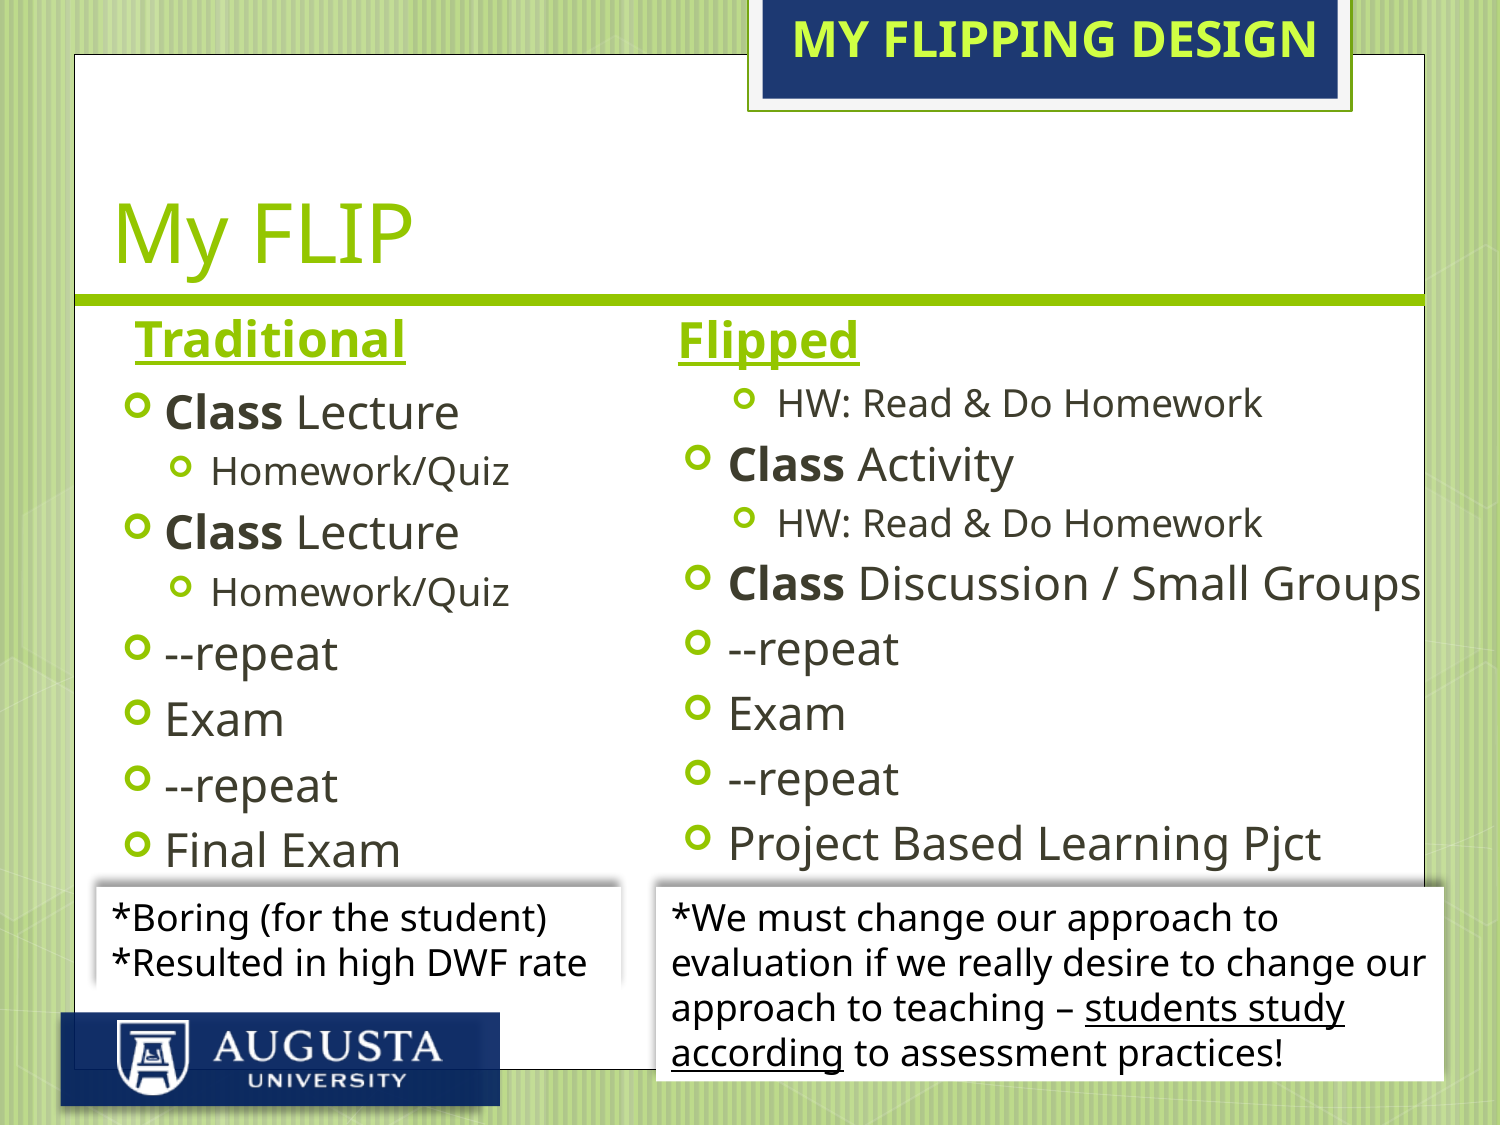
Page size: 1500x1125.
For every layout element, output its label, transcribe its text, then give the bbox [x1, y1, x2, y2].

title My FLIP [96, 99, 1324, 288]
text_box *We must change our approach to evaluation if we really desire to change our approach to teaching – students study according to assessment practices! [656, 886, 1444, 1082]
list MY FLIPPING DESIGN [762, 0, 1338, 88]
text_box *Boring (for the student) *Resulted in high DWF rate [96, 886, 622, 992]
list Flipped [662, 271, 1164, 371]
list HW: Read & Do Homework Class Activity HW: Read & Do Homework Class Discussion / Small Groups --repeat Exam --repeat Project Based Learning Pjct [656, 371, 1444, 875]
list Traditional [119, 270, 622, 375]
list Class Lecture Homework/Quiz Class Lecture Homework/Quiz --repeat Exam --repeat Final Exam [96, 375, 628, 887]
picture [117, 1020, 443, 1099]
